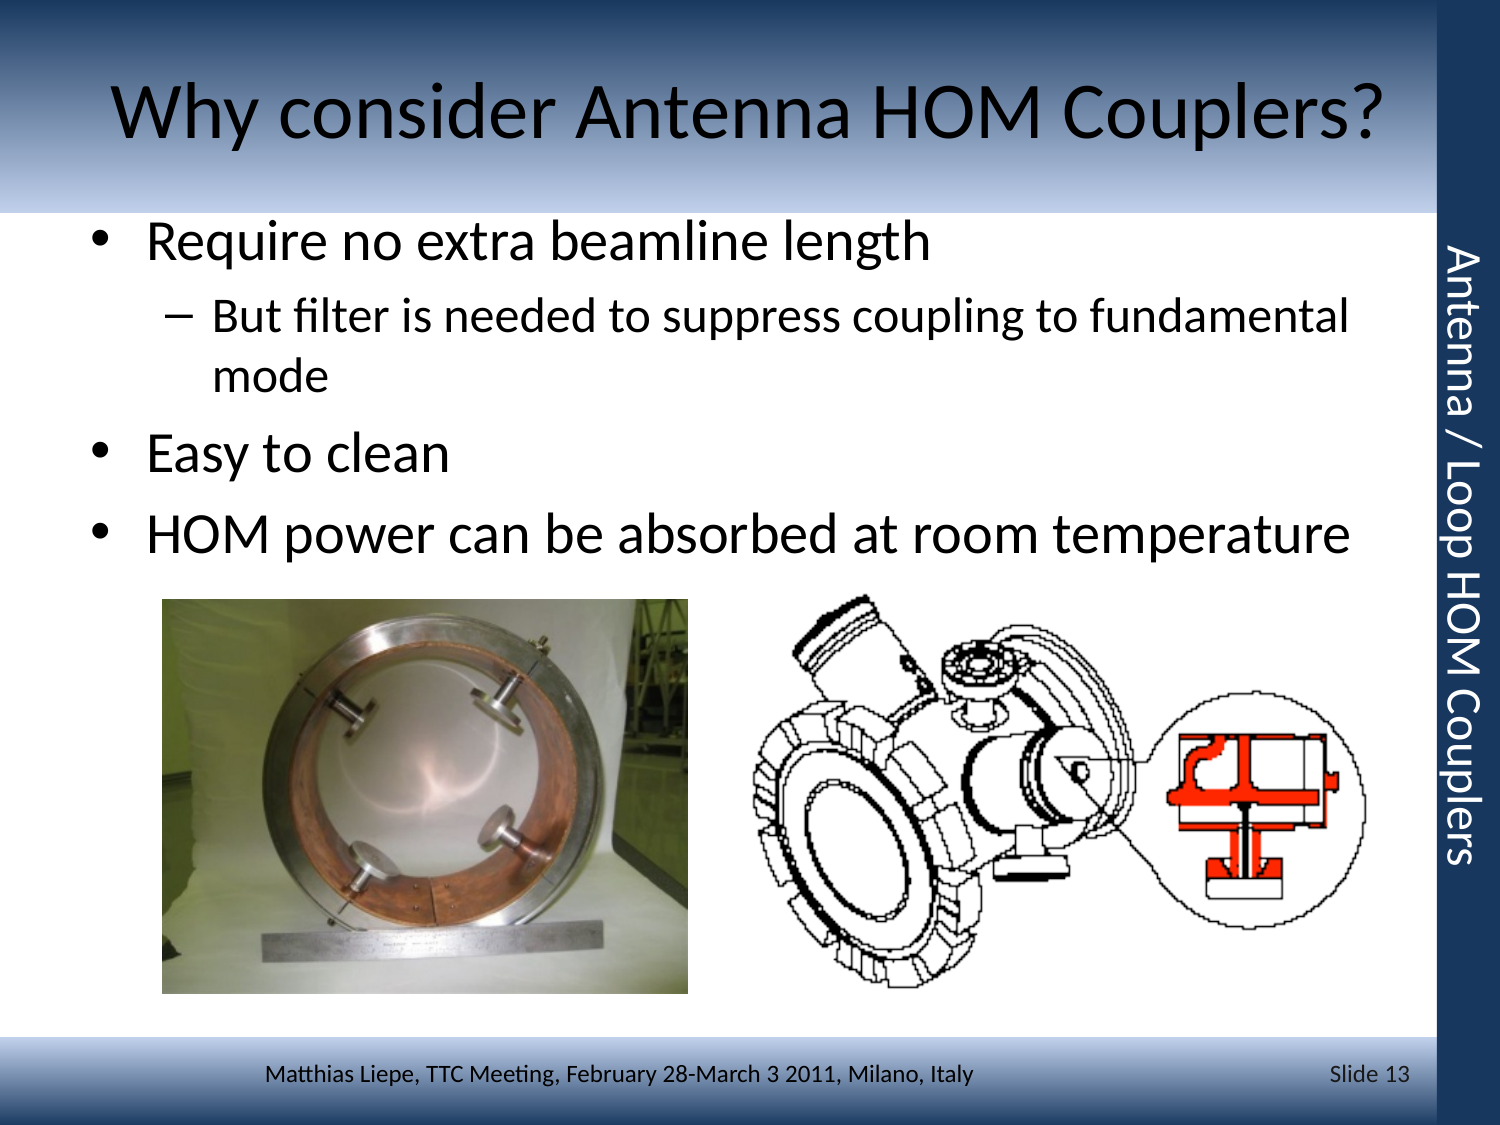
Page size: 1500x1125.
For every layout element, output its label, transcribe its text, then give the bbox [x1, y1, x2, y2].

footer Matthias Liepe, TTC Meeting, February 28-March 3 2011, Milano, Italy [249, 1050, 1216, 1110]
list Require no extra beamline length But filter is needed to suppress coupling to fundamental mode Easy to clean HOM power can be absorbed at room temperature [75, 195, 1425, 938]
text_box Antenna / Loop HOM Couplers [1430, 12, 1500, 1100]
picture [162, 587, 1399, 1015]
title Why consider Antenna HOM Couplers? [75, 12, 1425, 195]
slide_number Slide 13 [1074, 1042, 1425, 1103]
